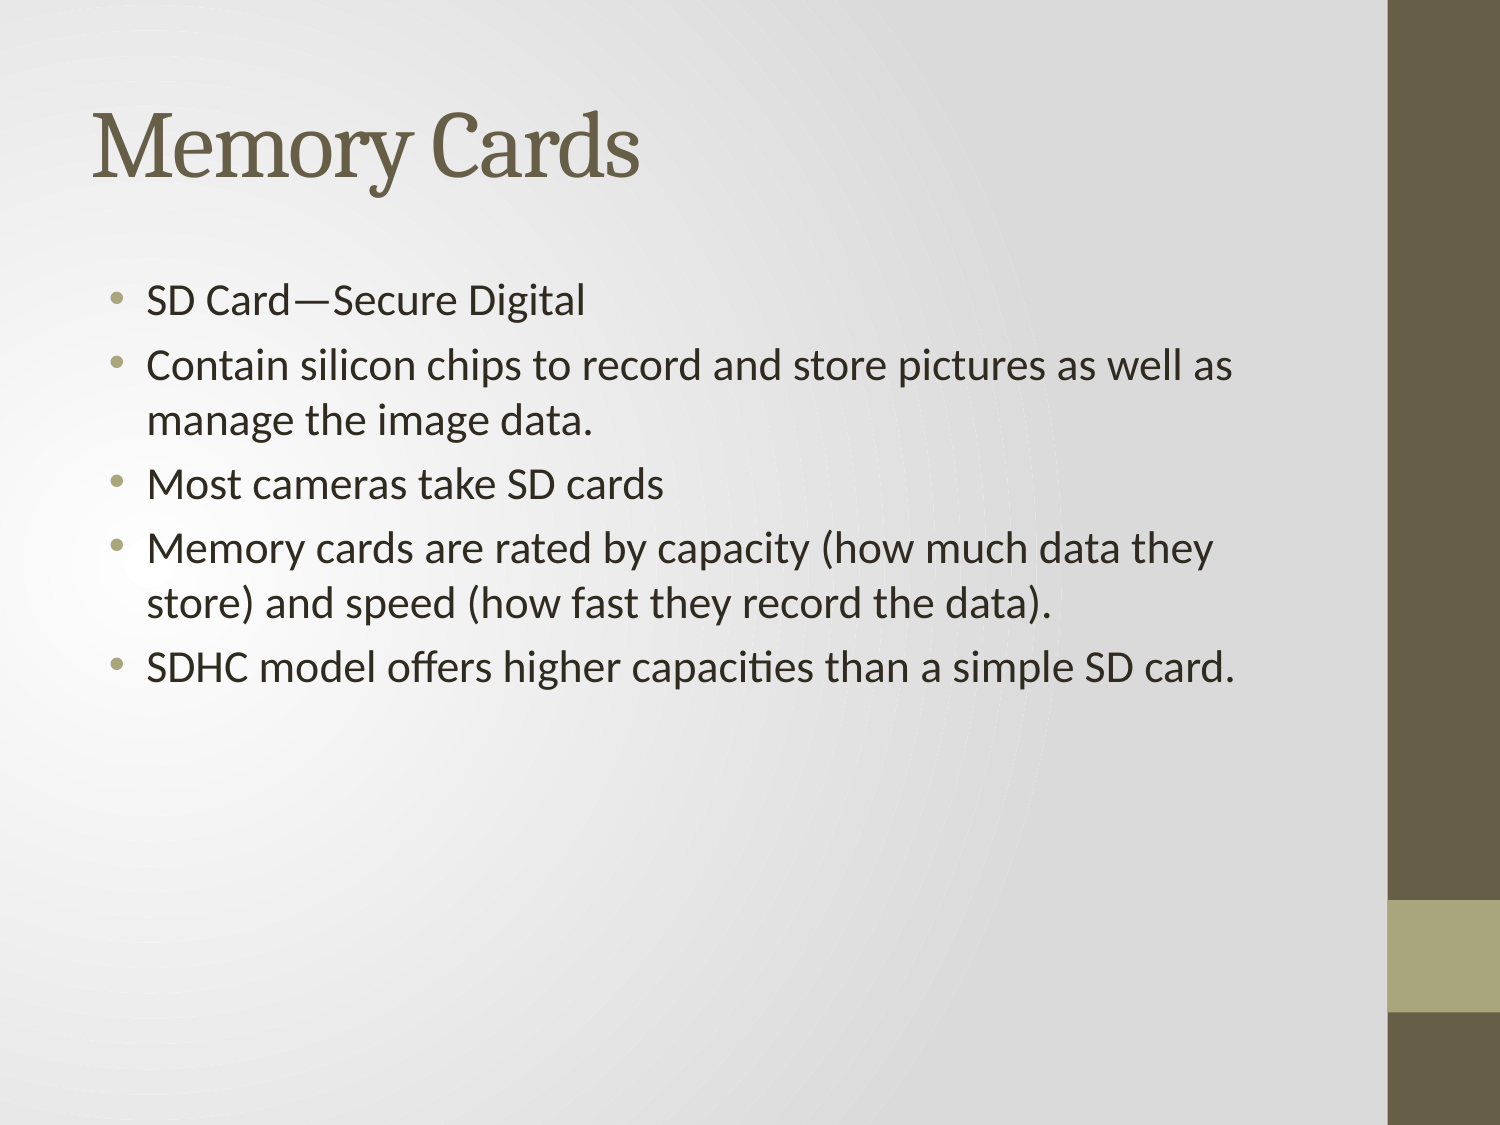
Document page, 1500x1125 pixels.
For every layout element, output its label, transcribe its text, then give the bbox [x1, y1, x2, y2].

title Memory Cards [75, 45, 1325, 233]
list SD Card—Secure Digital Contain silicon chips to record and store pictures as well as manage the image data. Most cameras take SD cards Memory cards are rated by capacity (how much data they store) and speed (how fast they record the data). SDHC model offers higher capacities than a simple SD card. [75, 262, 1325, 1050]
